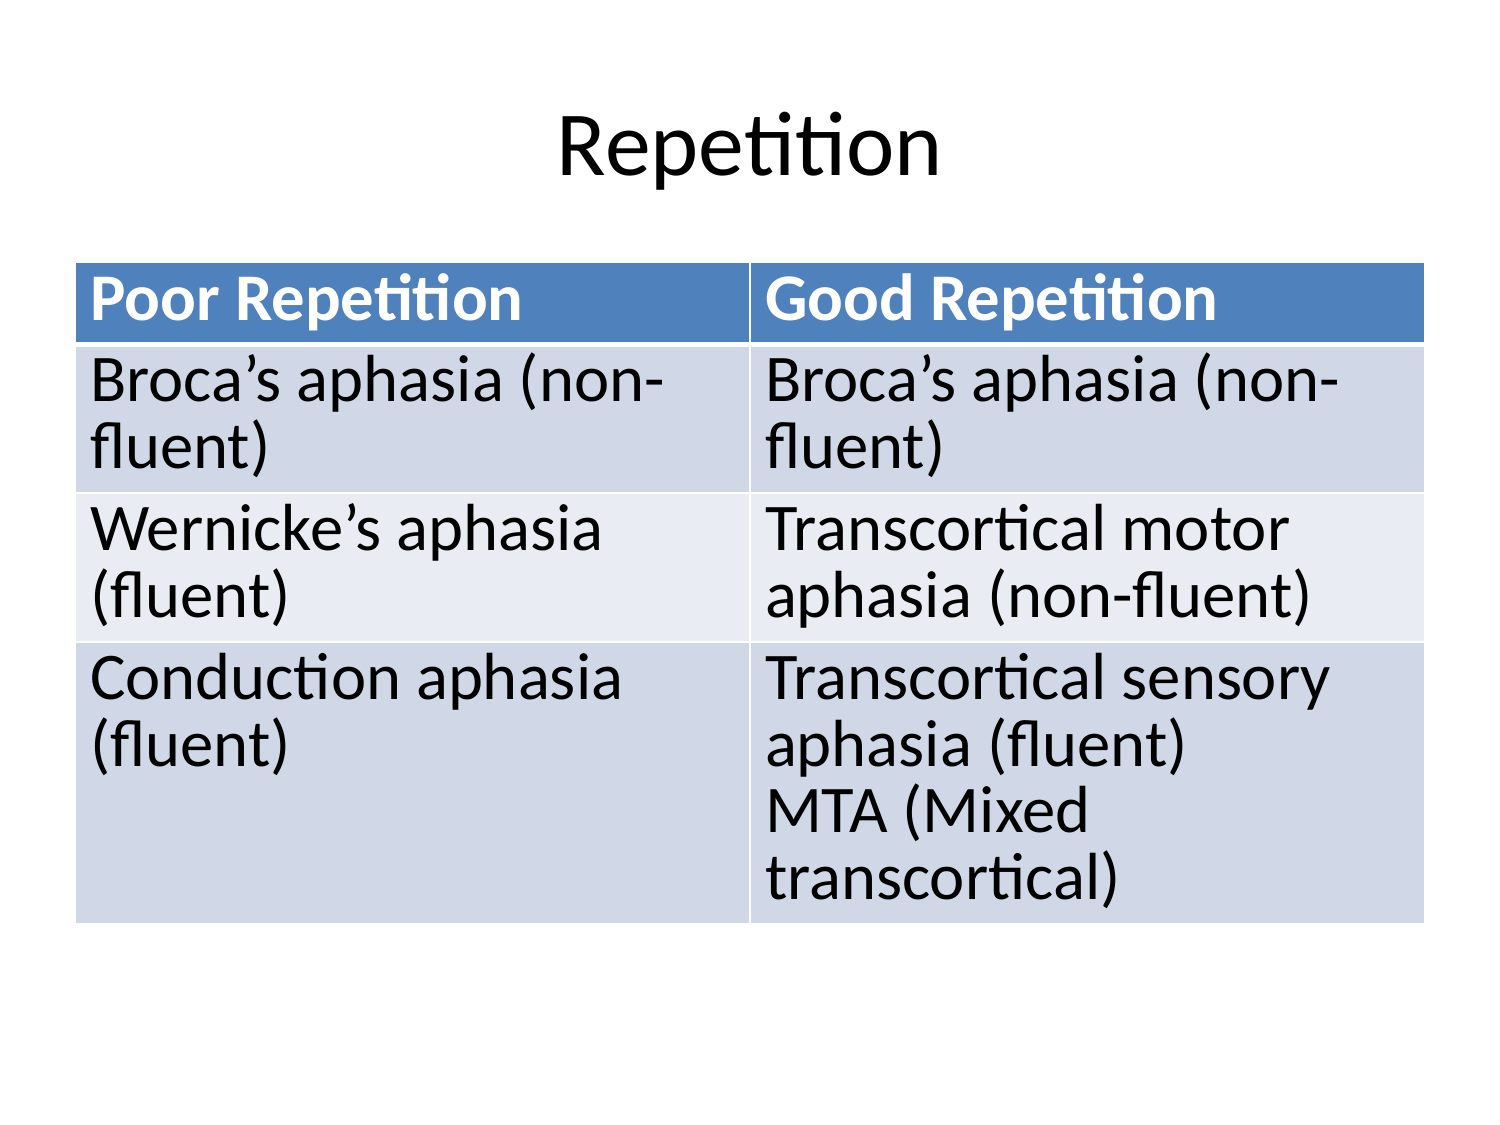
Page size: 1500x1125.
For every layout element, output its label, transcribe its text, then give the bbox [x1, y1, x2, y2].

table_cell Broca’s aphasia (non-fluent) [76, 347, 749, 492]
table_cell Transcortical sensory aphasia (fluent) MTA (Mixed transcortical) [751, 643, 1424, 923]
table_header Poor Repetition [76, 263, 749, 342]
table_cell Wernicke’s aphasia (fluent) [76, 494, 749, 641]
title Repetition [75, 45, 1425, 233]
table_cell Transcortical motor aphasia (non-fluent) [751, 494, 1424, 641]
table_header Good Repetition [751, 263, 1424, 342]
table_cell Conduction aphasia (fluent) [76, 643, 749, 923]
table_cell Broca’s aphasia (non-fluent) [751, 347, 1424, 492]
